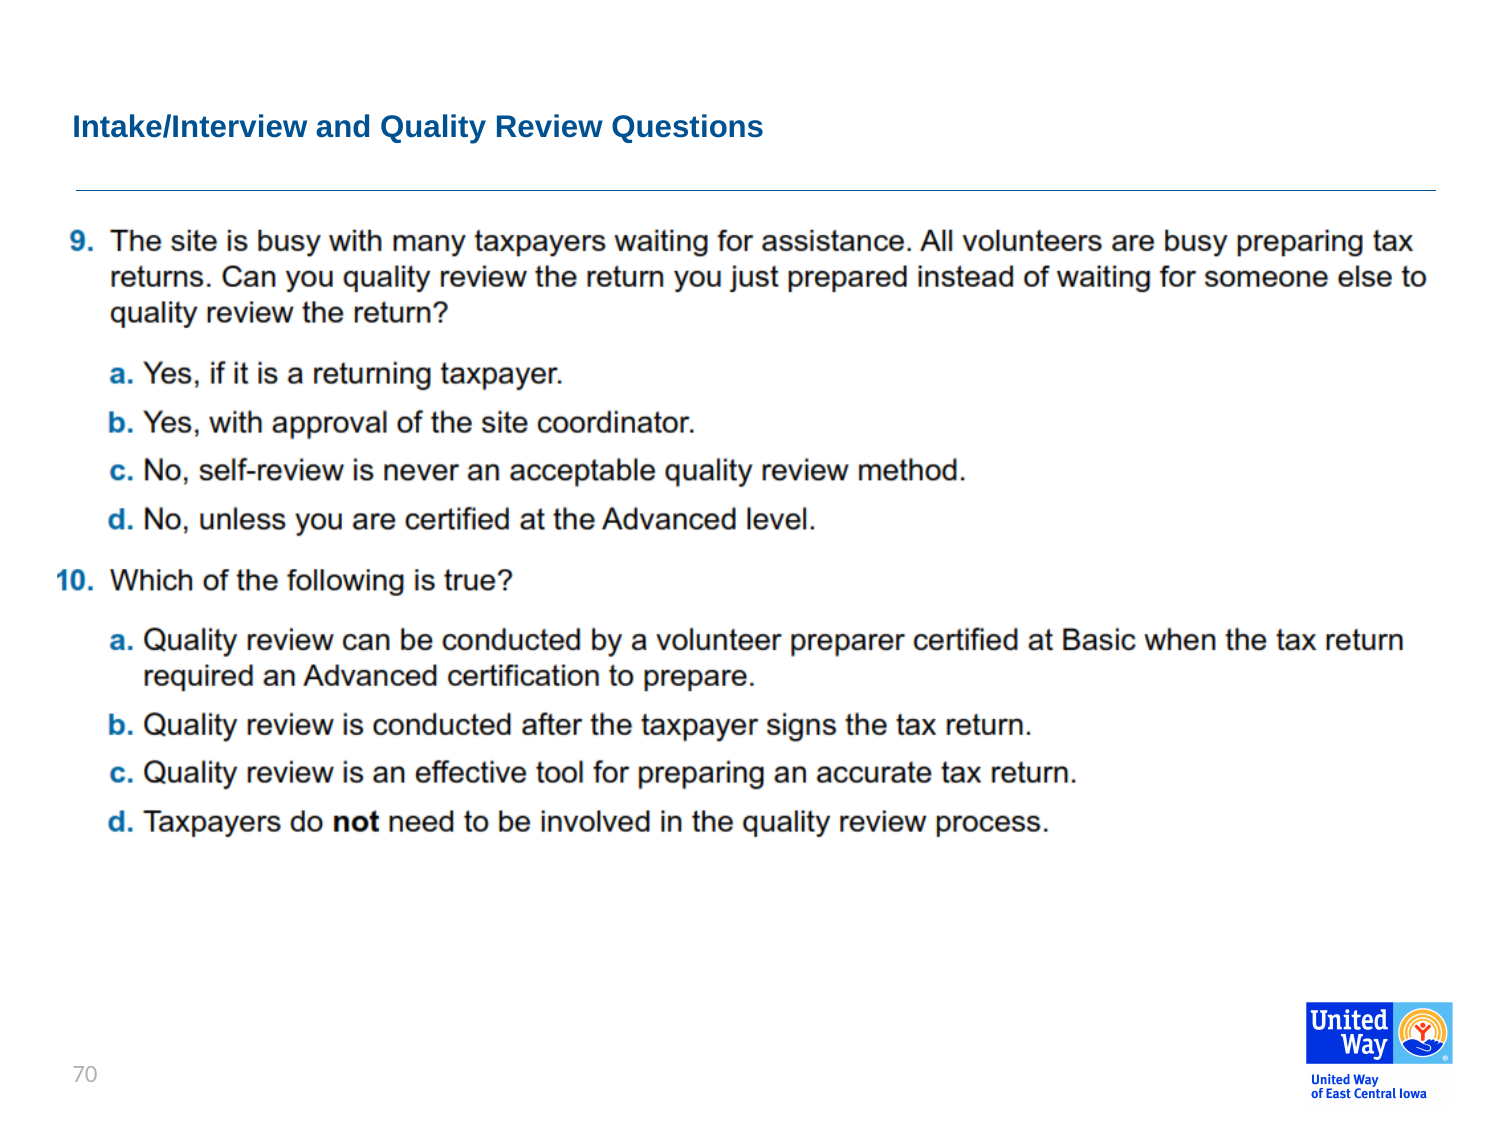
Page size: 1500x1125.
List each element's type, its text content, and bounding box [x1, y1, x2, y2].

title Intake/Interview and Quality Review Questions [57, 103, 1449, 191]
slide_number 70 [57, 1042, 395, 1103]
picture [1305, 1001, 1454, 1108]
picture [57, 218, 1449, 857]
